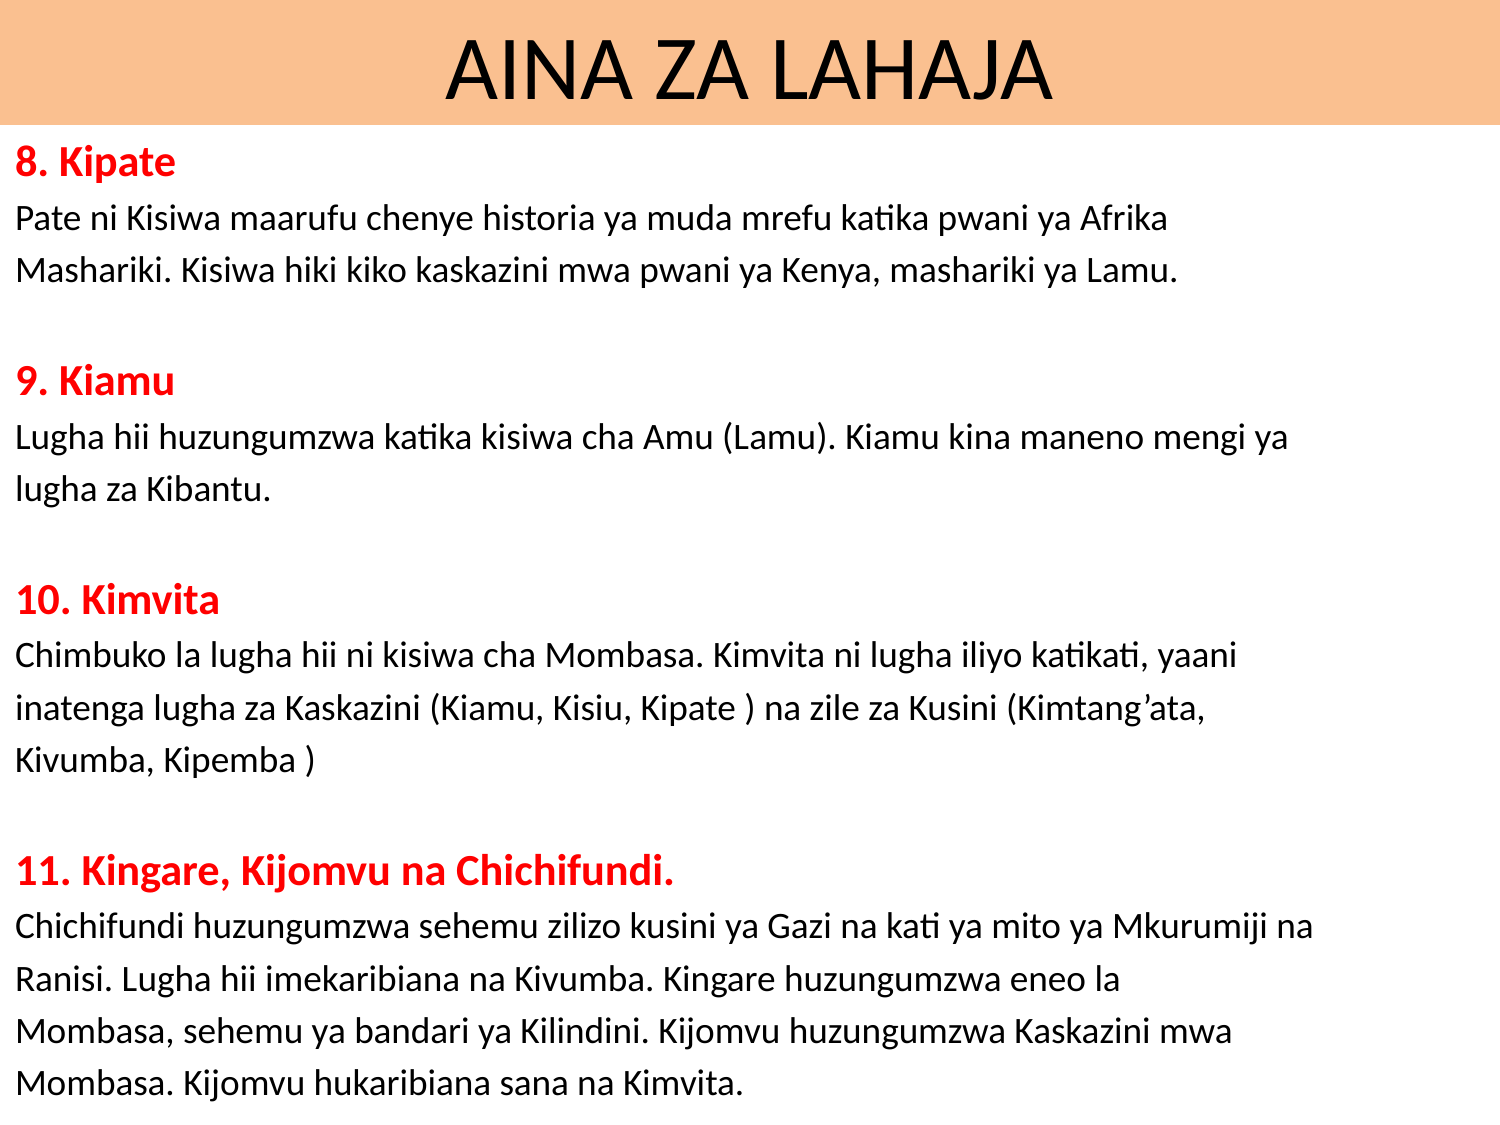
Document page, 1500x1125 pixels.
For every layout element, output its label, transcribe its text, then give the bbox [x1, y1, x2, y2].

list 8. Kipate Pate ni Kisiwa maarufu chenye historia ya muda mrefu katika pwani ya Afrika Mashariki. Kisiwa hiki kiko kaskazini mwa pwani ya Kenya, mashariki ya Lamu. 9. Kiamu Lugha hii huzungumzwa katika kisiwa cha Amu (Lamu). Kiamu kina maneno mengi ya lugha za Kibantu. 10. Kimvita Chimbuko la lugha hii ni kisiwa cha Mombasa. Kimvita ni lugha iliyo katikati, yaani inatenga lugha za Kaskazini (Kiamu, Kisiu, Kipate ) na zile za Kusini (Kimtang’ata, Kivumba, Kipemba ) 11. Kingare, Kijomvu na Chichifundi. Chichifundi huzungumzwa sehemu zilizo kusini ya Gazi na kati ya mito ya Mkurumiji na Ranisi. Lugha hii imekaribiana na Kivumba. Kingare huzungumzwa eneo la Mombasa, sehemu ya bandari ya Kilindini. Kijomvu huzungumzwa Kaskazini mwa Mombasa. Kijomvu hukaribiana sana na Kimvita. [0, 125, 1500, 1125]
title AINA ZA LAHAJA [0, 0, 1500, 125]
